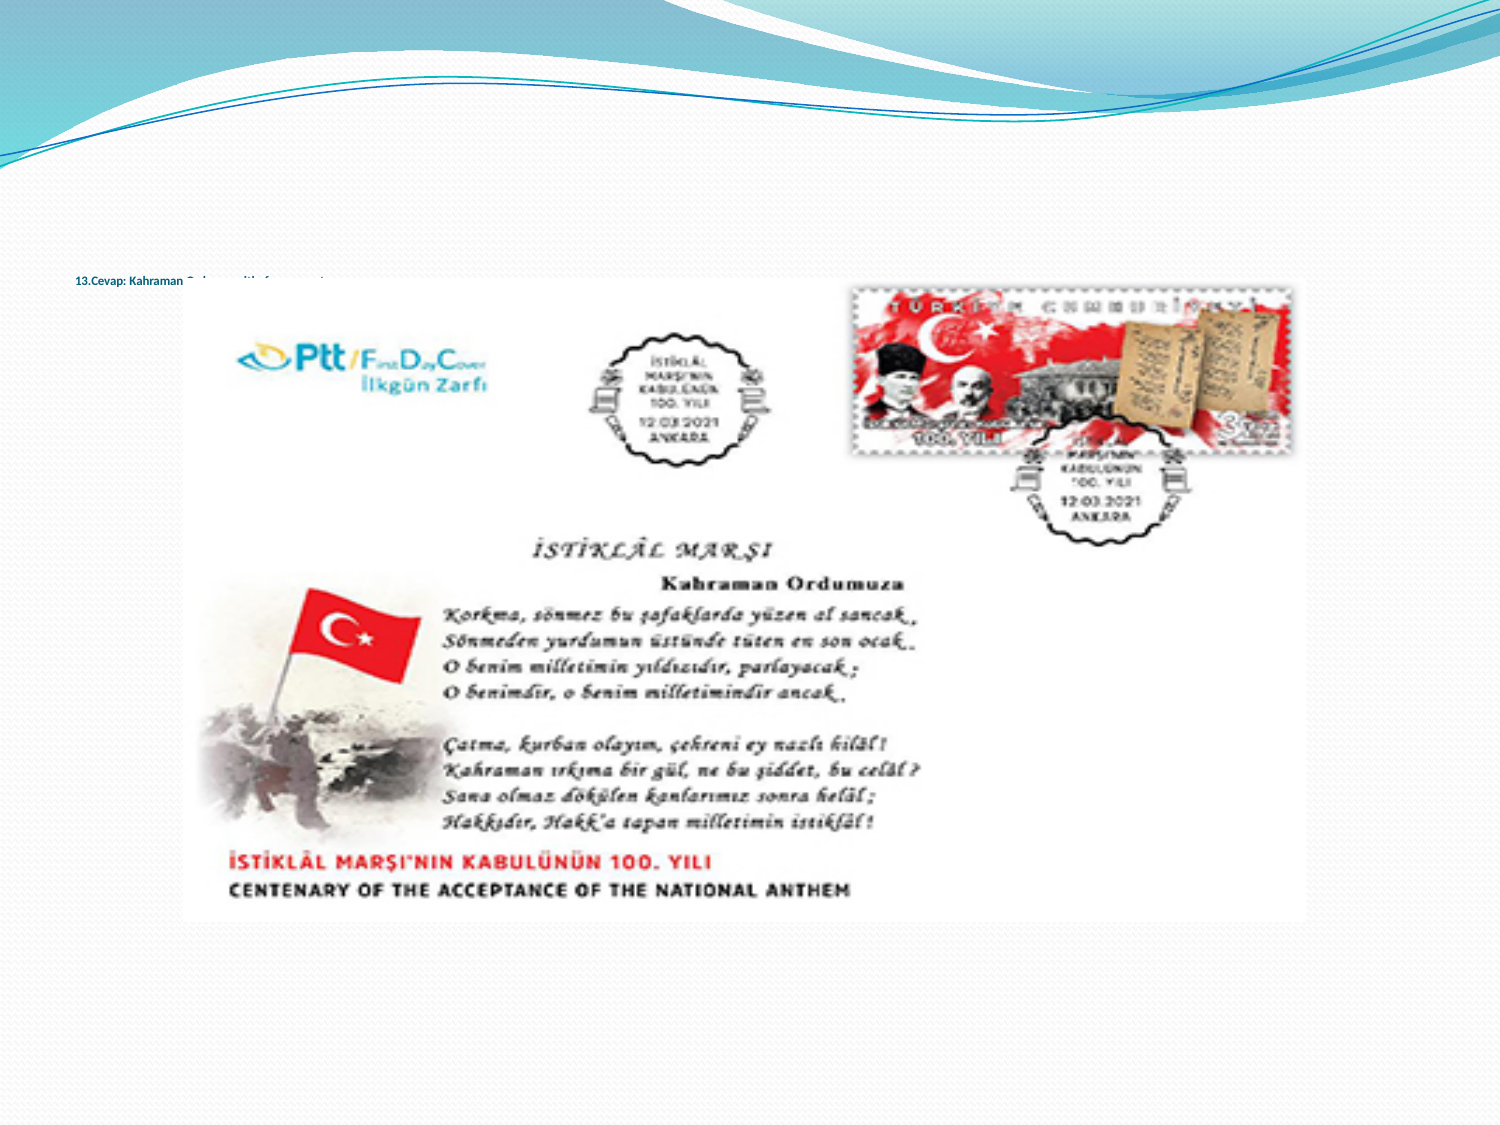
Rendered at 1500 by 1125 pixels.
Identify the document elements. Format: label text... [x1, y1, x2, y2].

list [182, 278, 1306, 922]
title 13.Cevap: Kahraman Ordumuza ithafen yazmıştır. [75, 137, 1425, 303]
